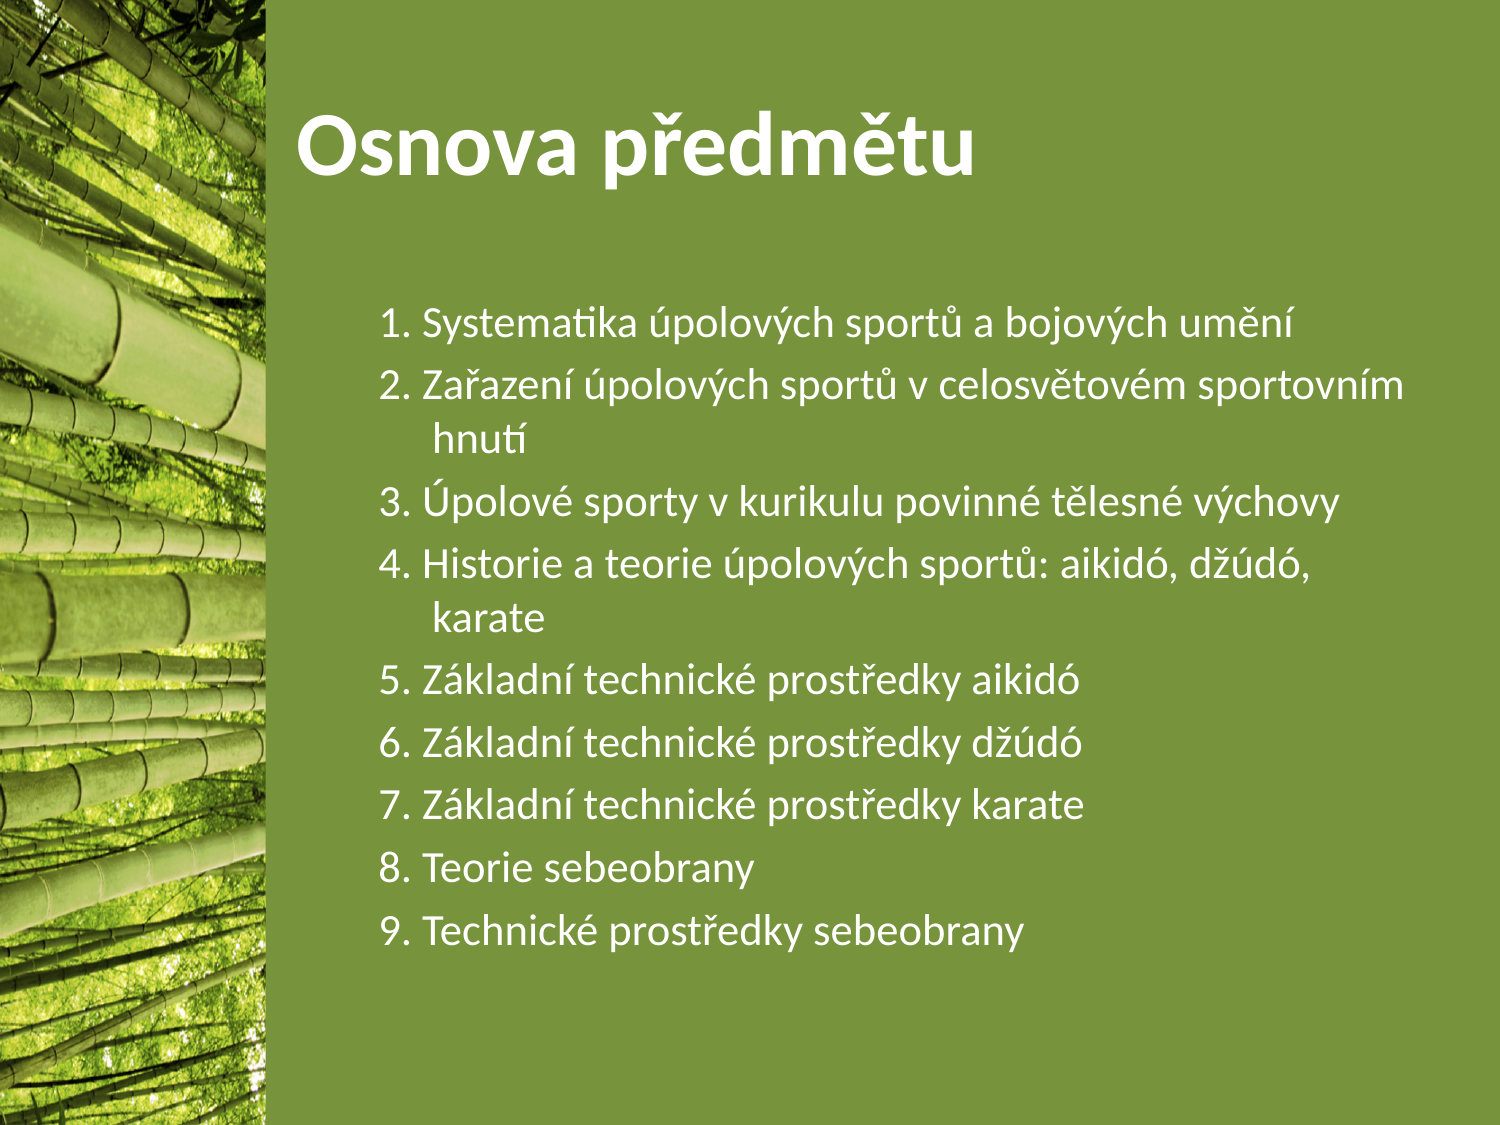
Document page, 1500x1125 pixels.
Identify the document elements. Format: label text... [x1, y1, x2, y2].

title Osnova předmětu [281, 45, 1425, 233]
list 1. Systematika úpolových sportů a bojových umění 2. Zařazení úpolových sportů v celosvětovém sportovním hnutí 3. Úpolové sporty v kurikulu povinné tělesné výchovy 4. Historie a teorie úpolových sportů: aikidó, džúdó, karate 5. Základní technické prostředky aikidó 6. Základní technické prostředky džúdó 7. Základní technické prostředky karate 8. Teorie sebeobrany 9. Technické prostředky sebeobrany [363, 222, 1442, 966]
picture [0, 1, 696, 1124]
